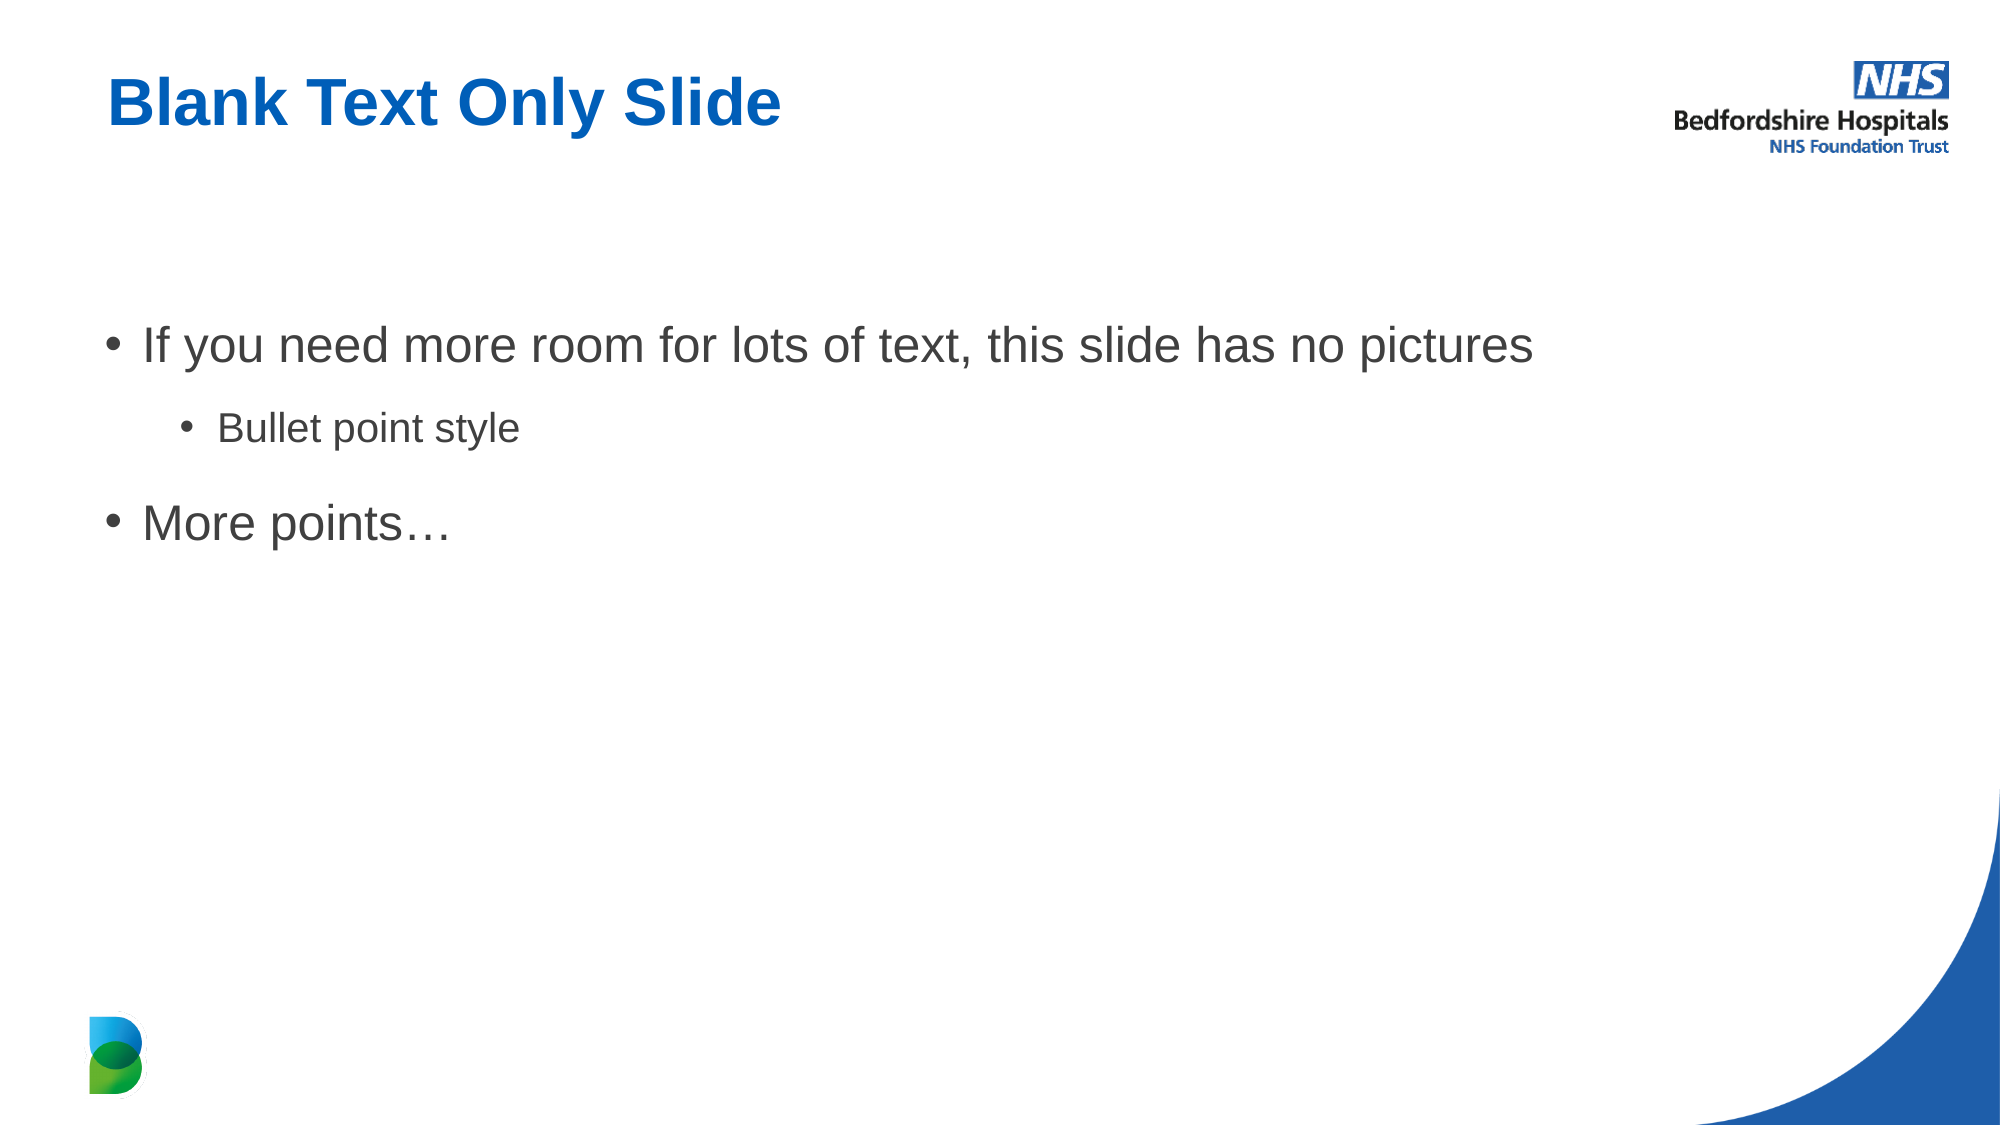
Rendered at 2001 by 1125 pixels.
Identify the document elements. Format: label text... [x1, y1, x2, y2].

picture [1675, 61, 1949, 153]
list If you need more room for lots of text, this slide has no pictures Bullet point style More points… [89, 299, 1628, 1014]
title Blank Text Only Slide [92, 59, 1628, 278]
picture [1662, 789, 2000, 1125]
picture [84, 1011, 147, 1099]
